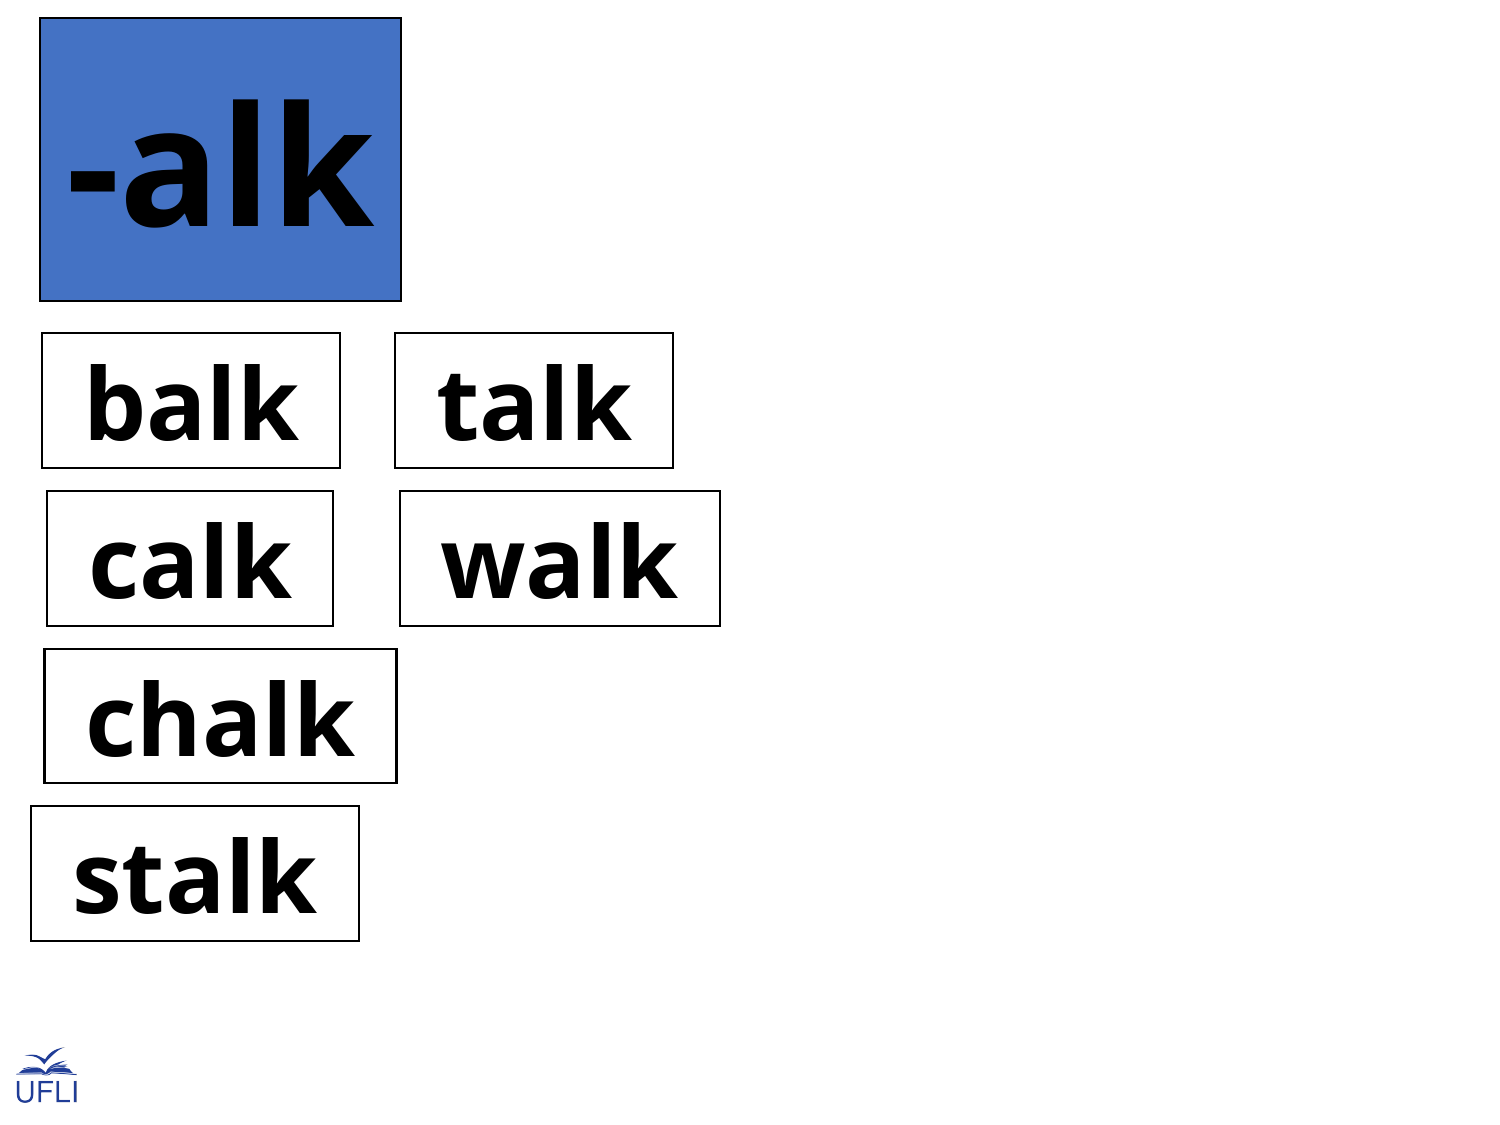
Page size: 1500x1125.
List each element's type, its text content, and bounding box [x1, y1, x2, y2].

picture [12, 1045, 81, 1106]
text_box calk [46, 490, 334, 627]
text_box walk [399, 490, 721, 627]
text_box talk [394, 332, 674, 469]
text_box stalk [30, 805, 360, 942]
text_box chalk [43, 648, 398, 784]
text_box balk [41, 332, 341, 469]
text_box -alk [39, 17, 402, 302]
